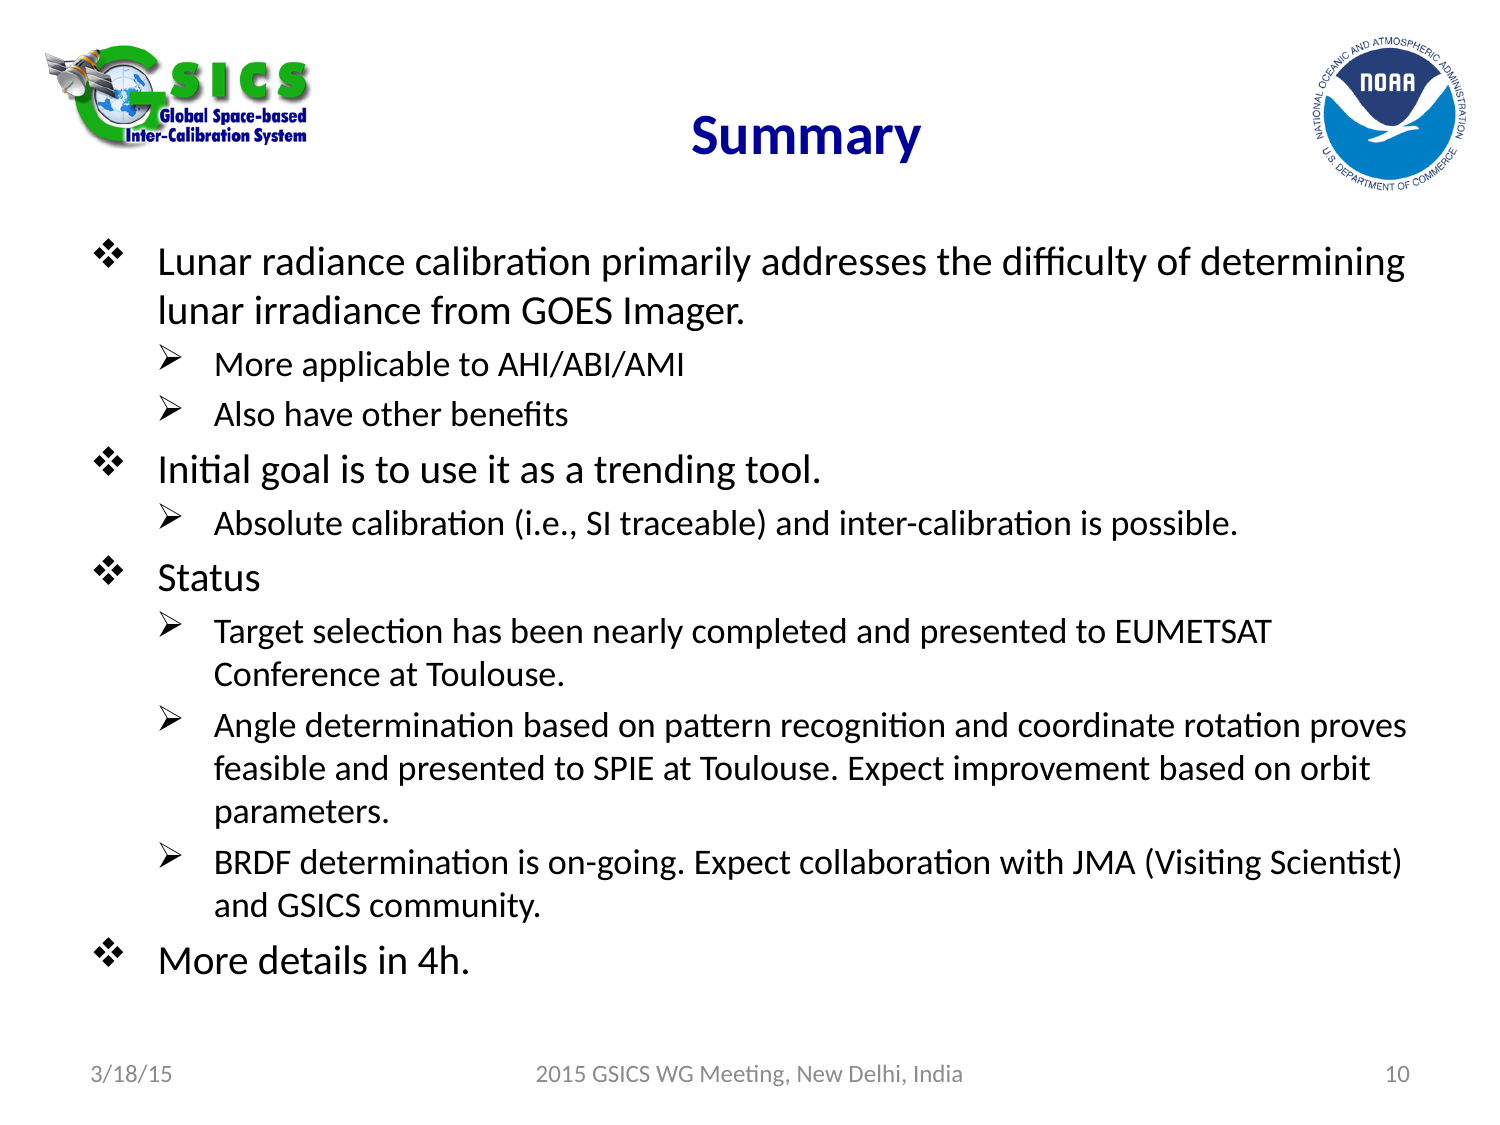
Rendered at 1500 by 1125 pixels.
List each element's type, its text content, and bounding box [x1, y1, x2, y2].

footer 2015 GSICS WG Meeting, New Delhi, India [512, 1042, 988, 1103]
title Summary [297, 37, 1317, 225]
slide_number 10 [1074, 1042, 1425, 1103]
list Lunar radiance calibration primarily addresses the difficulty of determining lunar irradiance from GOES Imager. More applicable to AHI/ABI/AMI Also have other benefits Initial goal is to use it as a trending tool. Absolute calibration (i.e., SI traceable) and inter-calibration is possible. Status Target selection has been nearly completed and presented to EUMETSAT Conference at Toulouse. Angle determination based on pattern recognition and coordinate rotation proves feasible and presented to SPIE at Toulouse. Expect improvement based on orbit parameters. BRDF determination is on-going. Expect collaboration with JMA (Visiting Scientist) and GSICS community. More details in 4h. [75, 226, 1425, 999]
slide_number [75, 1042, 425, 1103]
picture [37, 37, 297, 150]
picture [1317, 37, 1466, 191]
